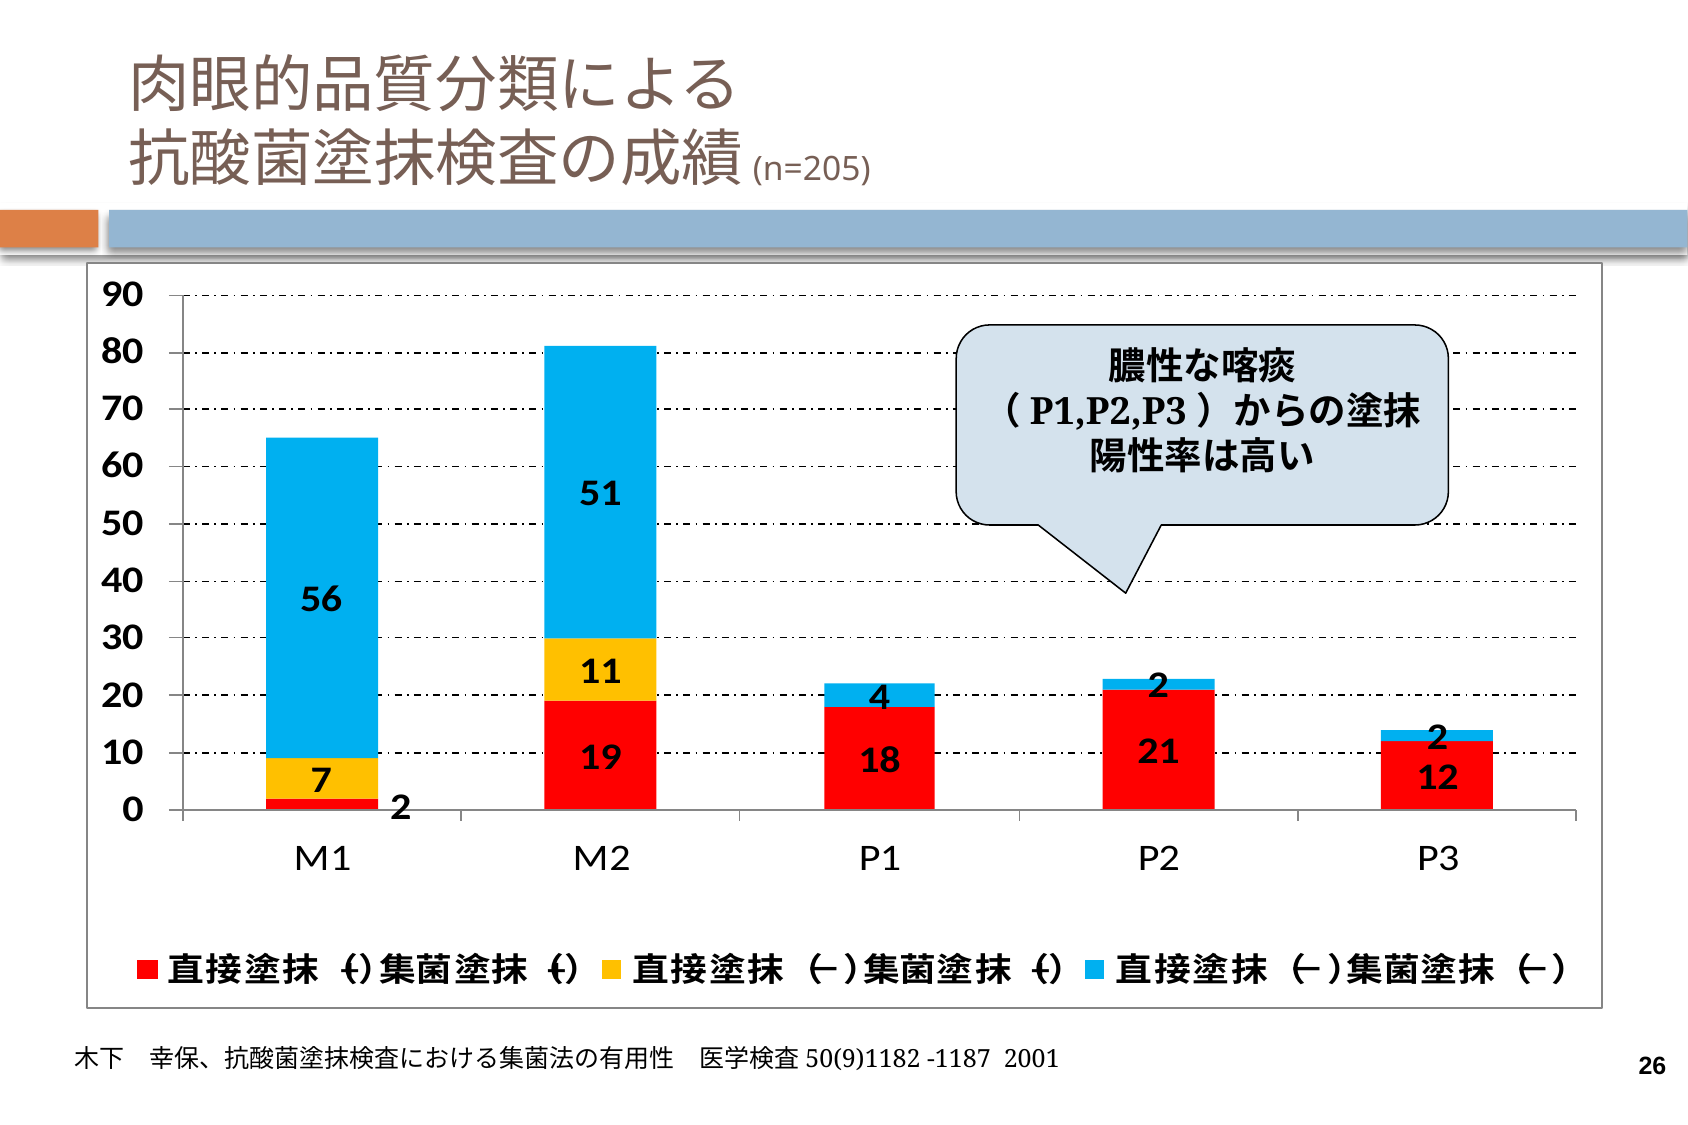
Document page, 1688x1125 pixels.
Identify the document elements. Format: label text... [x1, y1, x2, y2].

text_box 木下 幸保、抗酸菌塗抹検査における集菌法の有用性 医学検査50(9)1182 -1187 2001 [59, 1034, 1123, 1080]
slide_number 26 [1147, 1034, 1682, 1094]
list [76, 253, 1611, 1014]
title 肉眼的品質分類による 抗酸菌塗抹検査の成績(n=205) [113, 37, 1618, 200]
